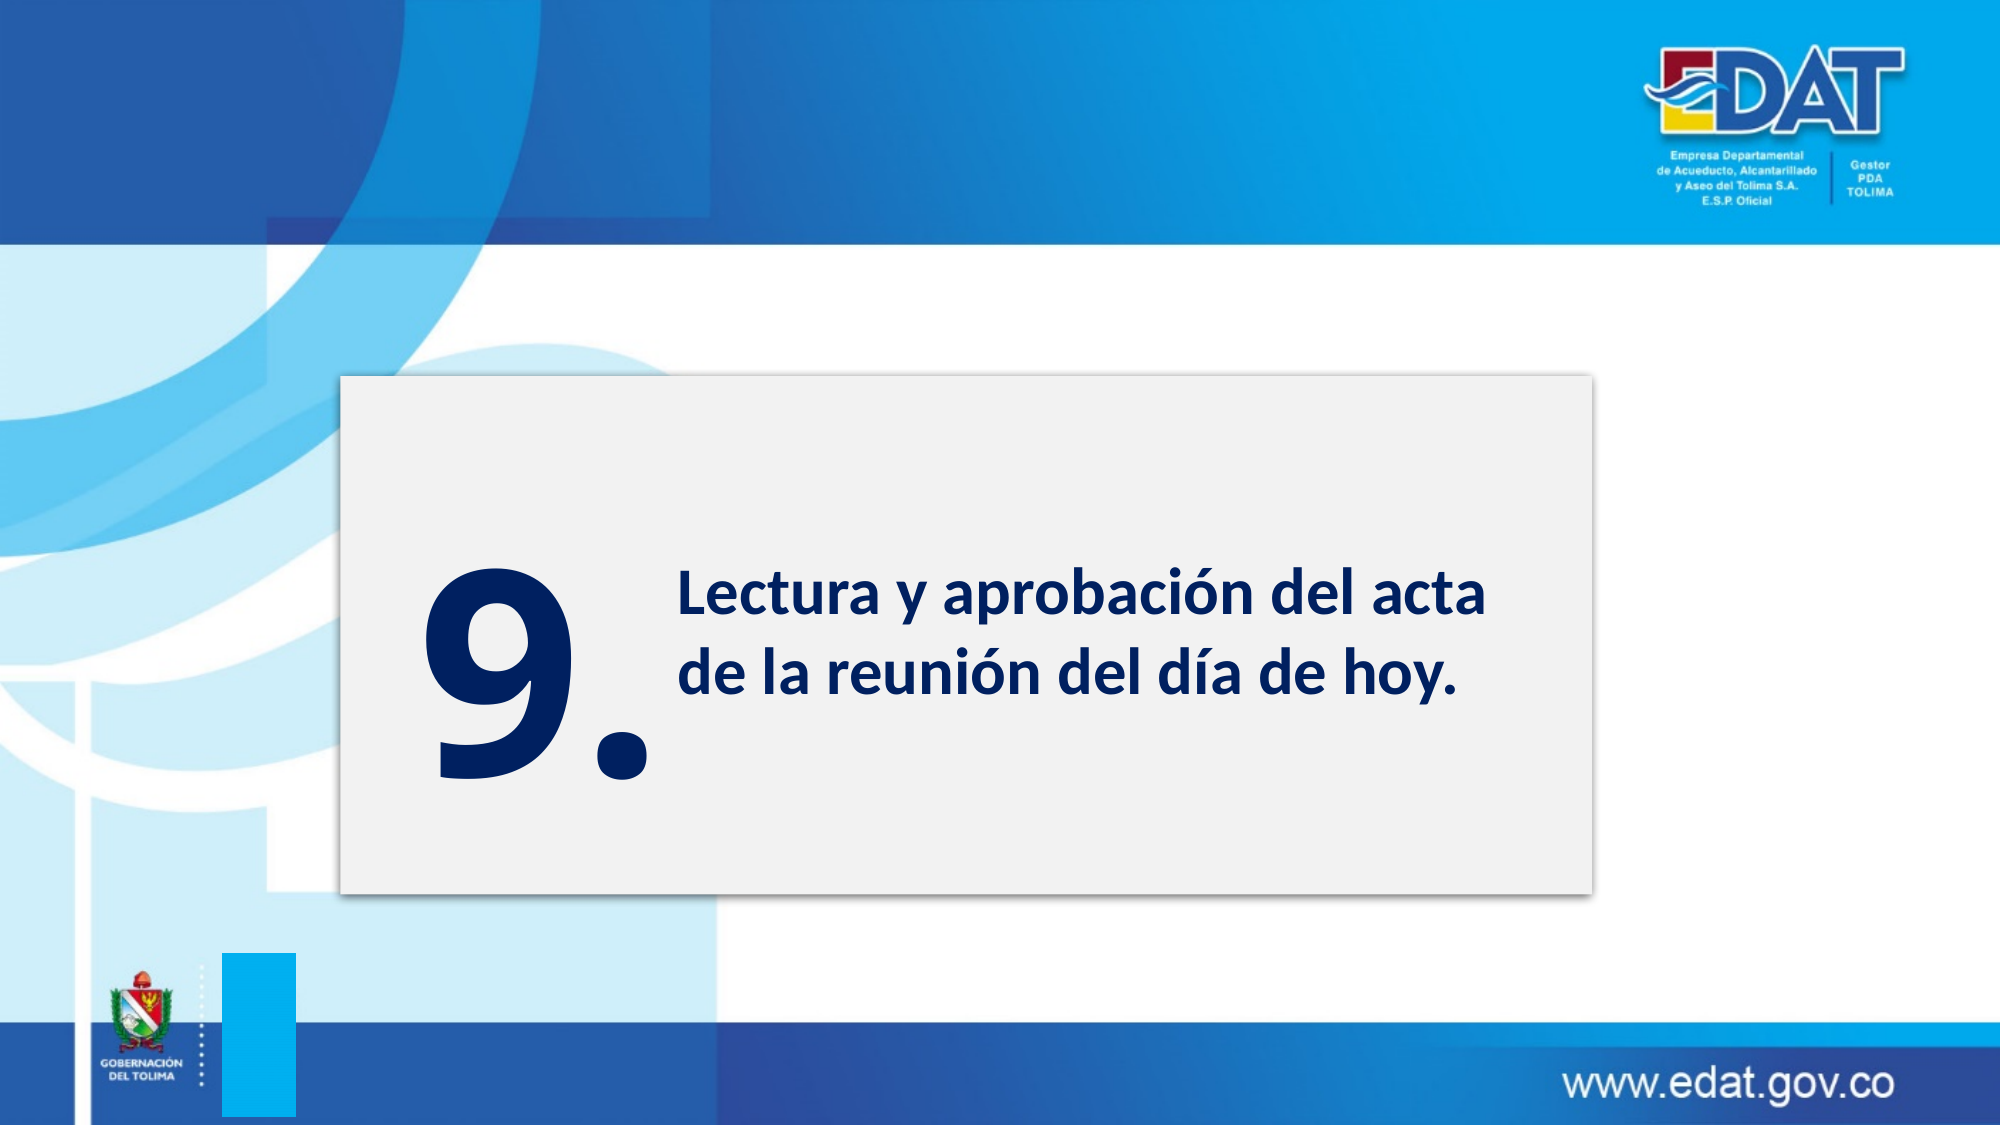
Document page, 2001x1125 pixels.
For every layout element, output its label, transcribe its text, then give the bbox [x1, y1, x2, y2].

picture [1674, 166, 1817, 176]
picture [1644, 44, 1906, 135]
picture [1676, 184, 1682, 192]
picture [1736, 195, 1772, 206]
picture [1671, 150, 1719, 161]
picture [1702, 195, 1732, 206]
text_box [340, 376, 1593, 895]
picture [1847, 187, 1894, 197]
picture [1736, 181, 1772, 190]
picture [1657, 166, 1671, 175]
picture [1685, 181, 1733, 190]
text_box Lectura y aprobación del acta de la reunión del día de hoy. [663, 540, 1544, 785]
picture [0, 0, 2000, 1125]
picture [1722, 150, 1803, 162]
picture [1776, 181, 1798, 190]
picture [1850, 160, 1890, 170]
text_box 9. [402, 482, 679, 842]
picture [1858, 173, 1882, 183]
